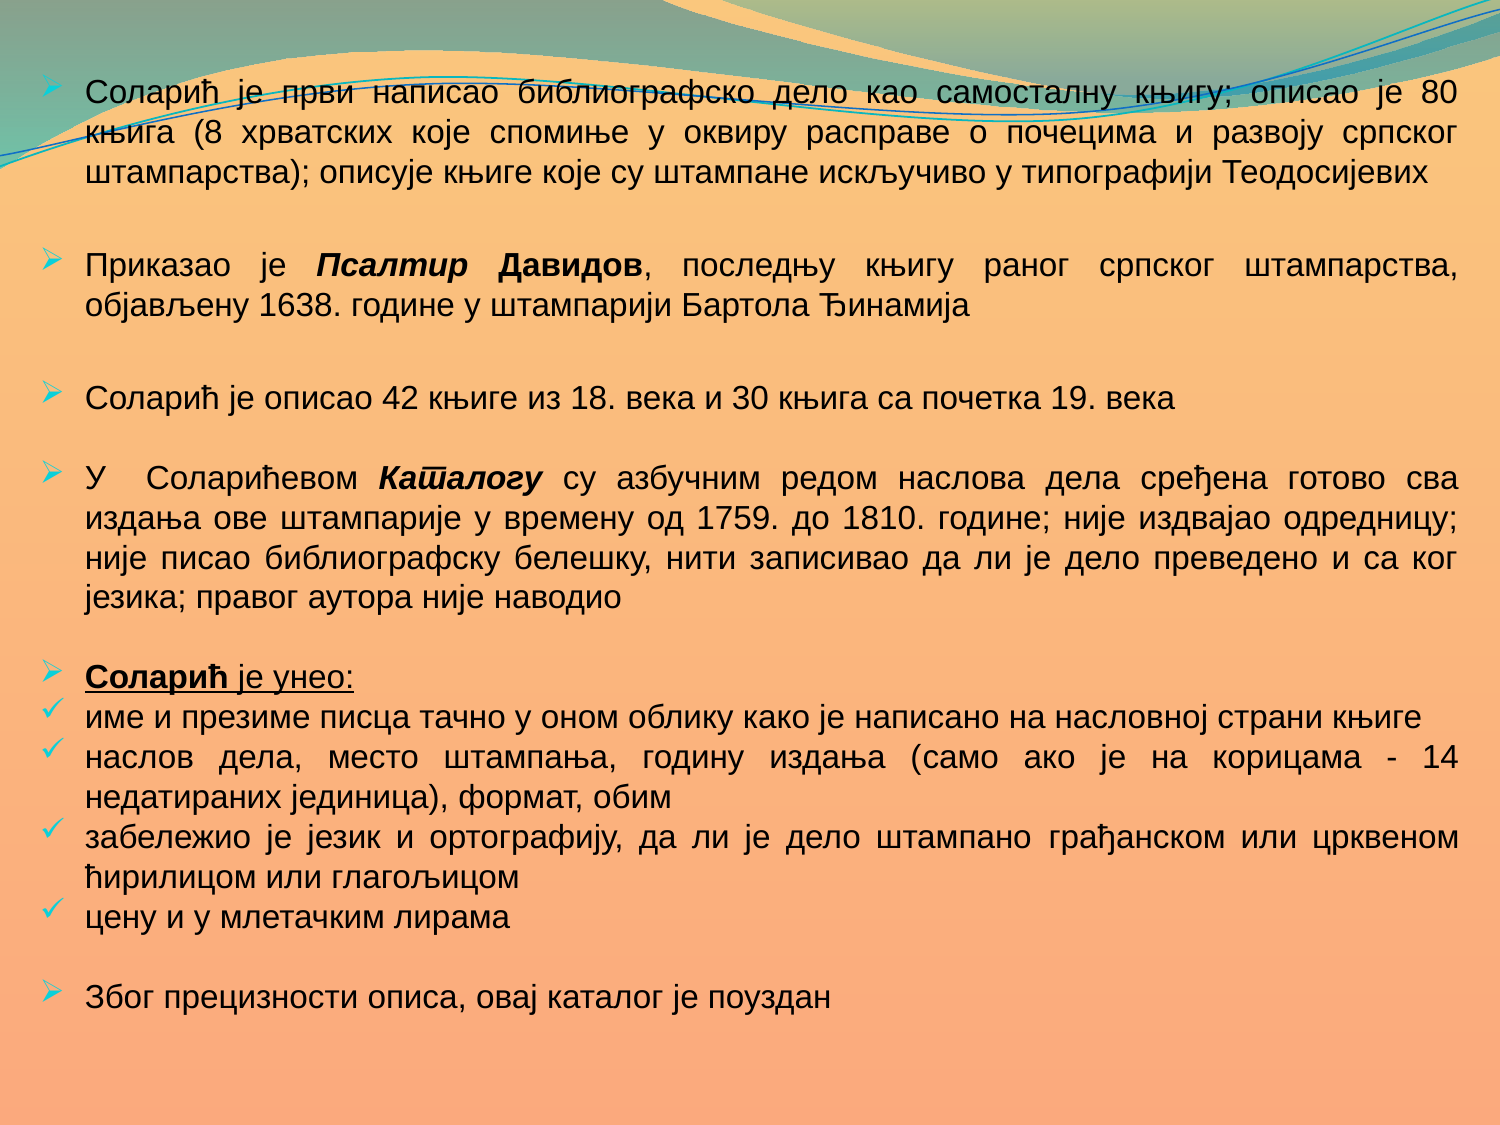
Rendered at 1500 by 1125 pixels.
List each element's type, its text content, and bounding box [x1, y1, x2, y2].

list Соларић је први написао библиографско дело као самосталну књигу; описао је 80 књига (8 хрватских које спомиње у оквиру расправе о почецима и развоју српског штампарства); описује књиге које су штампане искључиво у типографији Теодосијевих Приказао је Псалтир Давидов, последњу књигу раног српског штампарства, објављену 1638. године у штампарији Бартола Ђинамија Соларић је описао 42 књиге из 18. века и 30 књига са почетка 19. века У Соларићевом Каталогу су азбучним редом наслова дела сређена готово сва издања ове штампарије у времену од 1759. до 1810. године; није издвајао одредницу; није писао библиографску белешку, нити записивао да ли је дело преведено и са ког језика; правог аутора није наводио Соларић је унео: име и презиме писца тачно у оном облику како је написано на насловној страни књиге наслов дела, место штампања, годину издања (само ако је на корицама - 14 недатираних јединица), формат, обим забележио је језик и ортографију, да ли је дело штампано грађанском или црквеном ћирилицом или глагољицом цену и у млетачким лирама Због прецизности описа, овај каталог је поуздан [24, 62, 1476, 1076]
